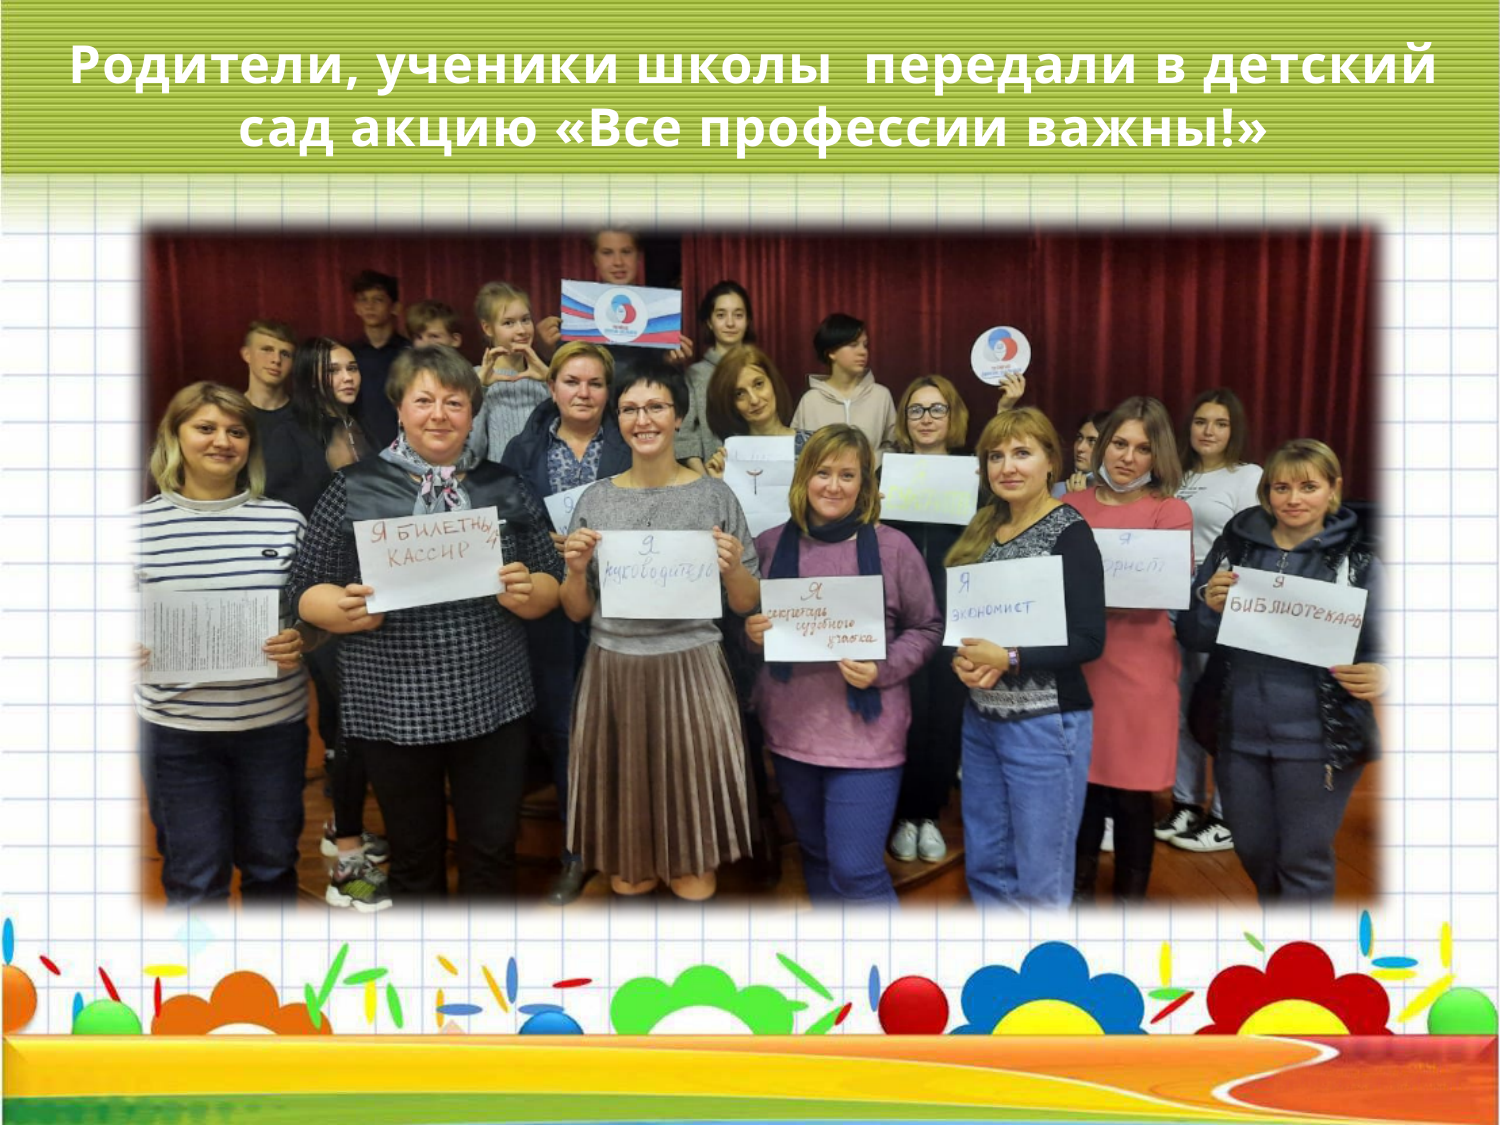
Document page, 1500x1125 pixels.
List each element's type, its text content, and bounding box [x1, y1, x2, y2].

picture [0, 0, 1500, 1125]
title Родители, ученики школы передали в детский сад акцию «Все профессии важны!» [41, 0, 1468, 188]
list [123, 207, 1399, 925]
